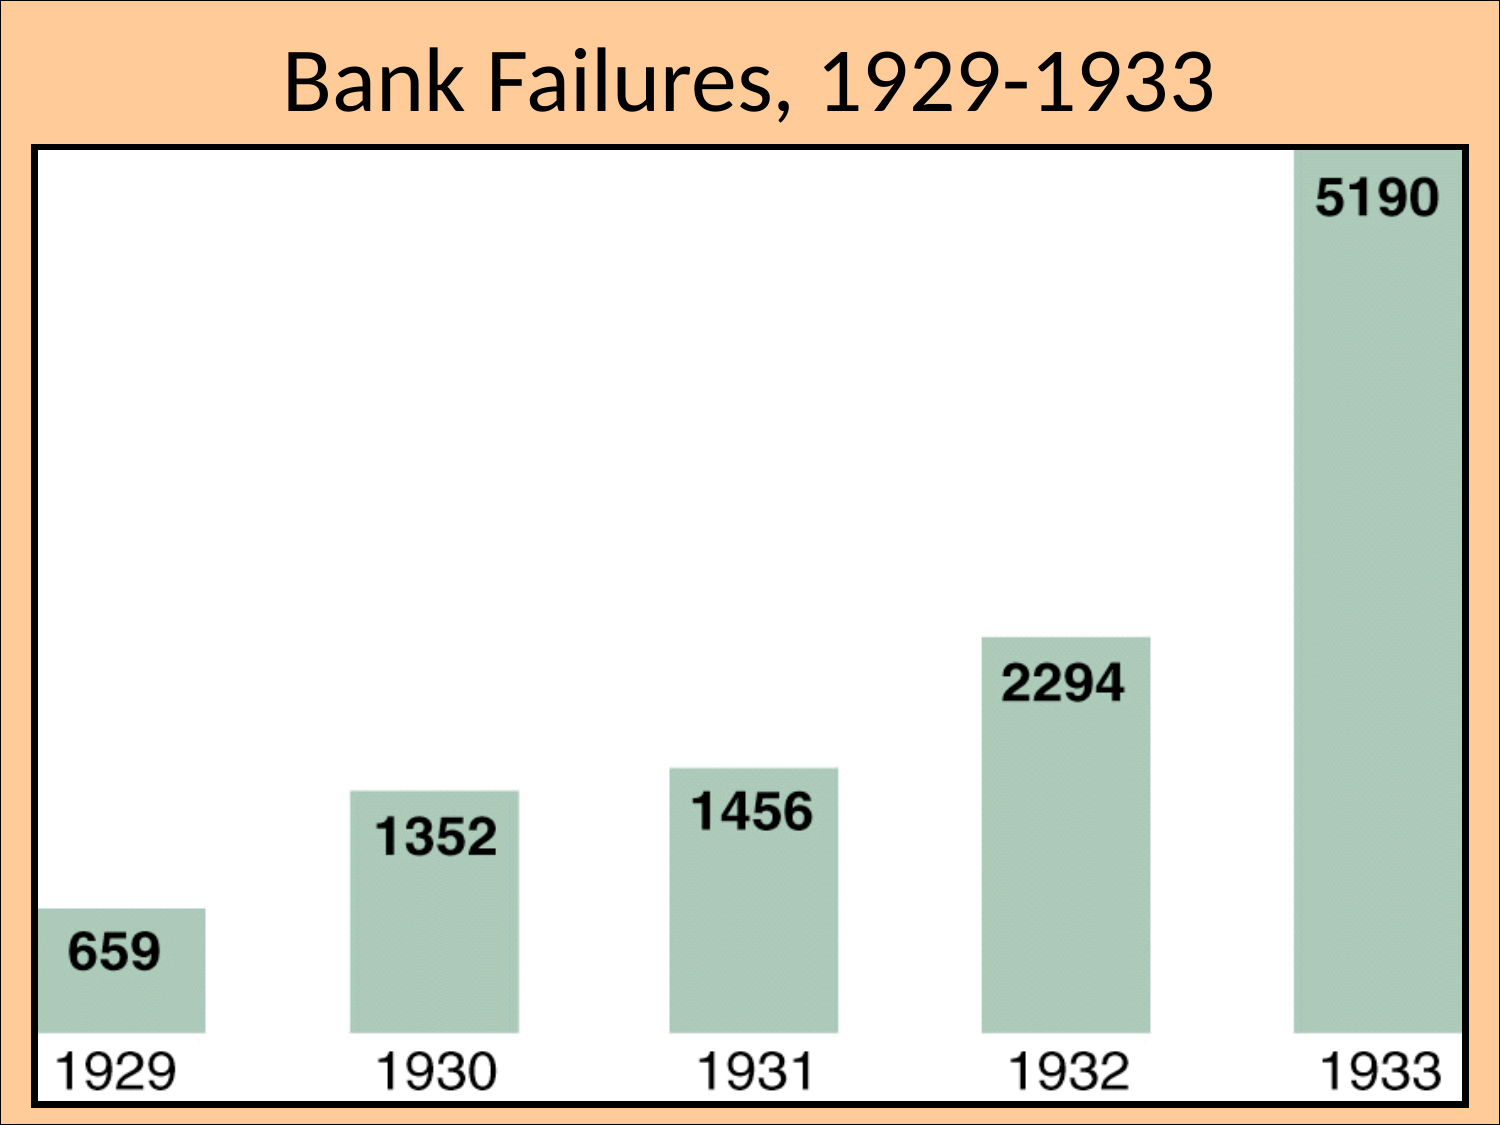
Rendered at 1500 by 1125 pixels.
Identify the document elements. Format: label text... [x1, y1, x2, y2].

text_box [0, 150, 1500, 1125]
picture [37, 149, 1463, 1102]
title Bank Failures, 1929-1933 [0, 0, 1500, 150]
